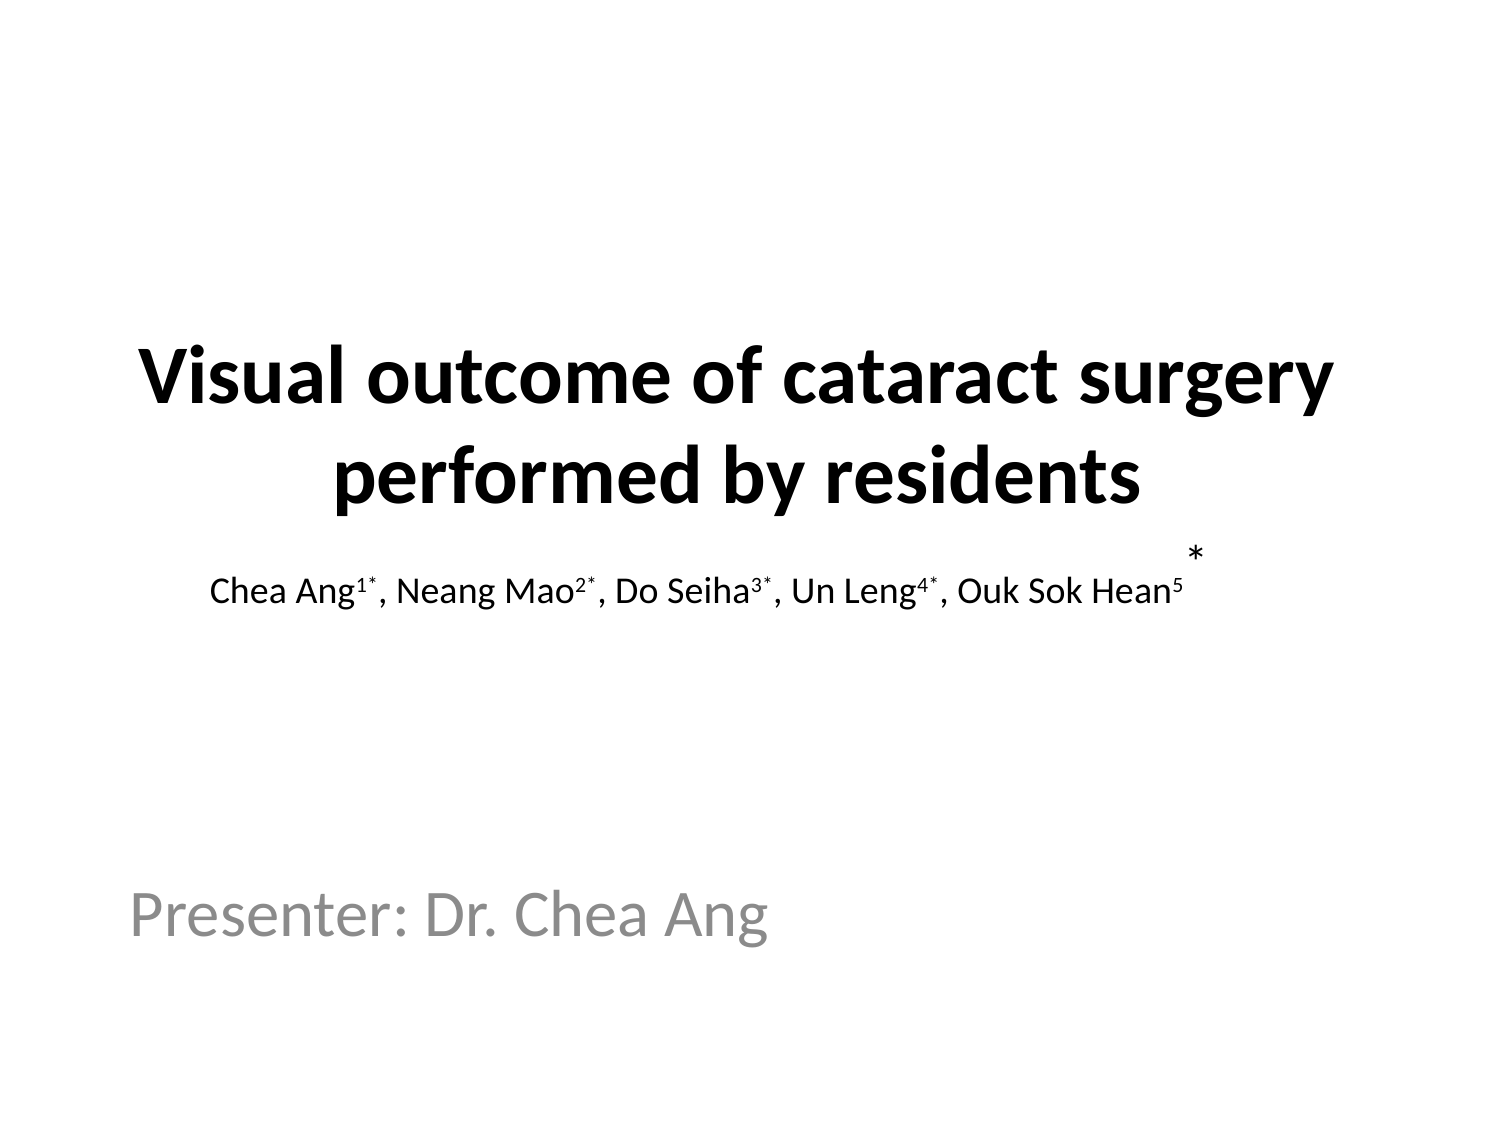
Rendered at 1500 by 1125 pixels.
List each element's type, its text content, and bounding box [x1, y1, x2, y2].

subtitle Presenter: Dr. Chea Ang [75, 862, 825, 1000]
title Visual outcome of cataract surgery performed by residents Chea Ang1*, Neang Mao2*, Do Seiha3*, Un Leng4*, Ouk Sok Hean5* [99, 312, 1375, 729]
